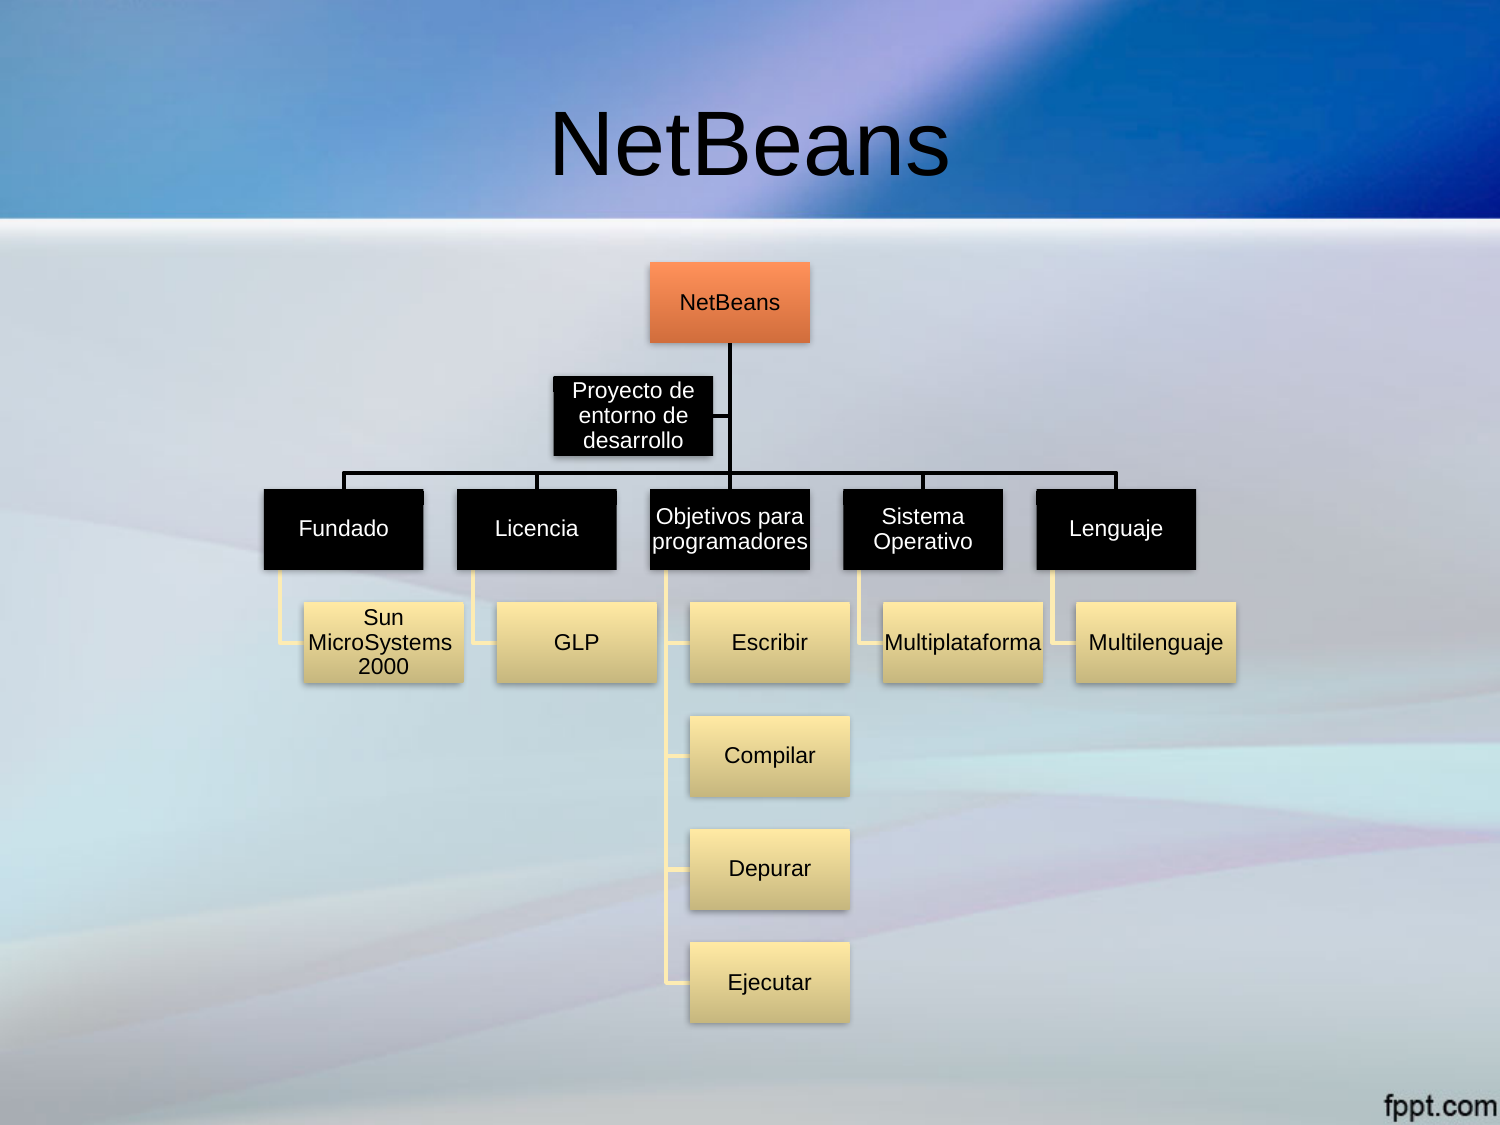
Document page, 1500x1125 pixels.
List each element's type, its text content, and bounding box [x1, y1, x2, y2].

title NetBeans [75, 45, 1425, 233]
picture [0, 0, 1500, 1125]
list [74, 262, 1426, 1024]
